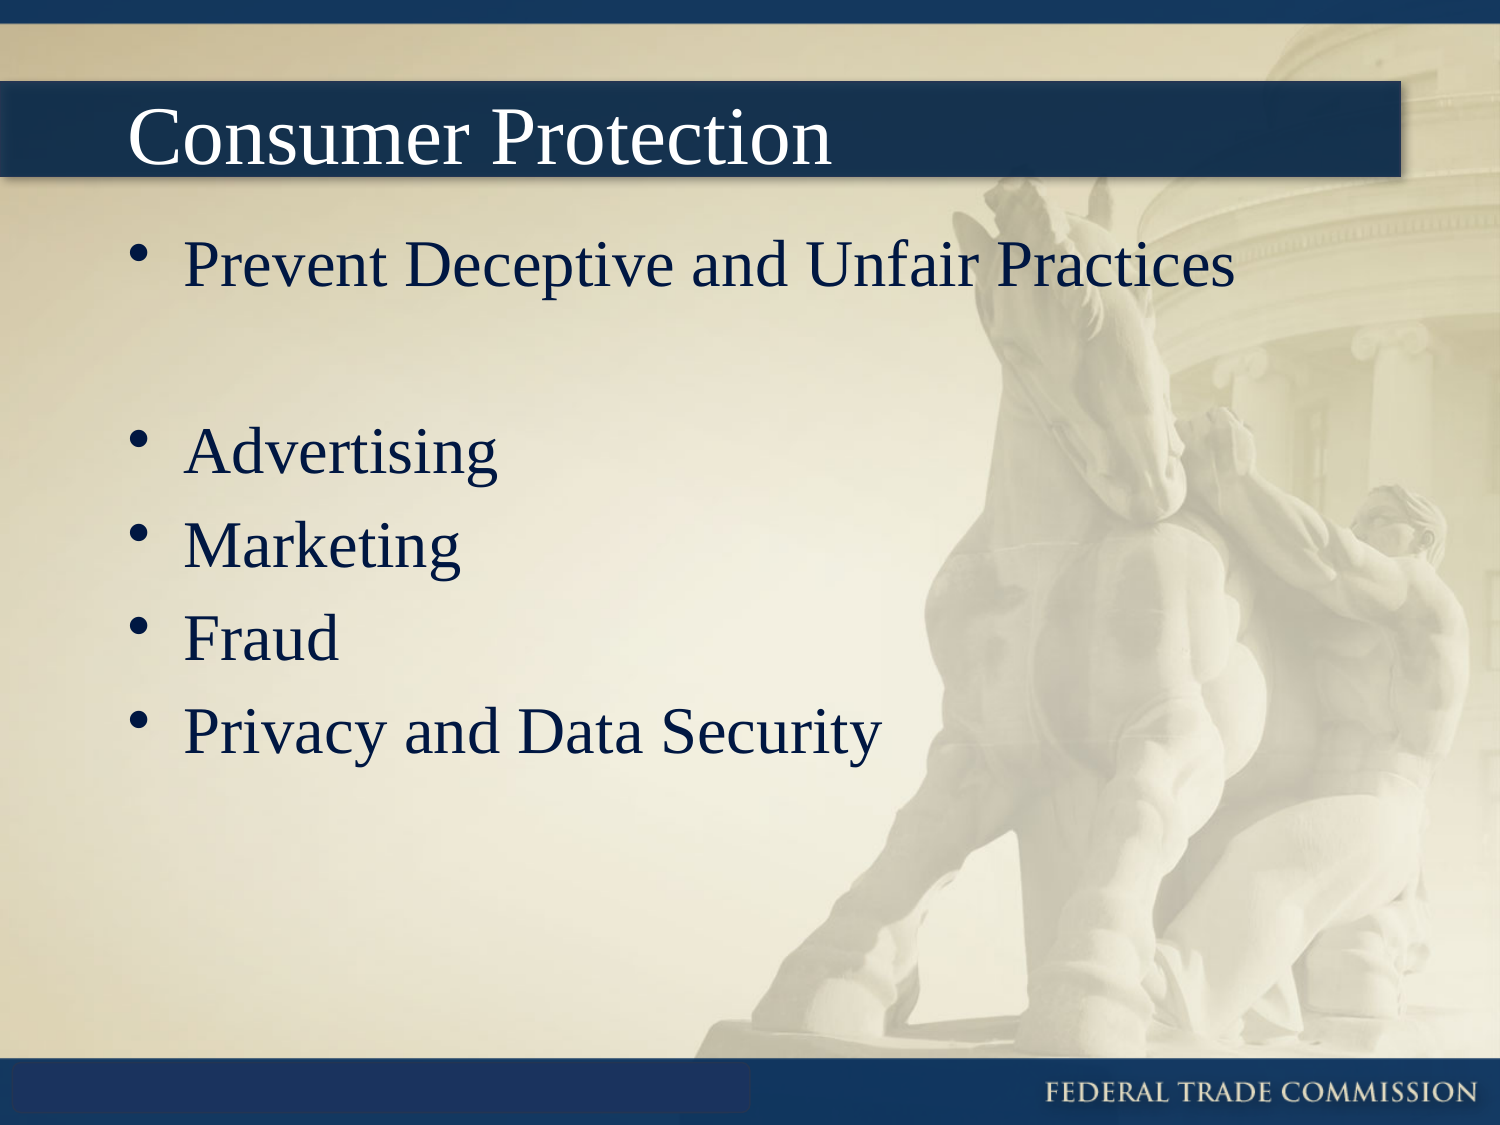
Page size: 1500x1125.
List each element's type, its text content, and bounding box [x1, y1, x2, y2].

list Prevent Deceptive and Unfair Practices Advertising Marketing Fraud Privacy and Data Security [112, 212, 1388, 1013]
picture [0, 0, 1500, 1125]
title Consumer Protection [112, 87, 1400, 175]
